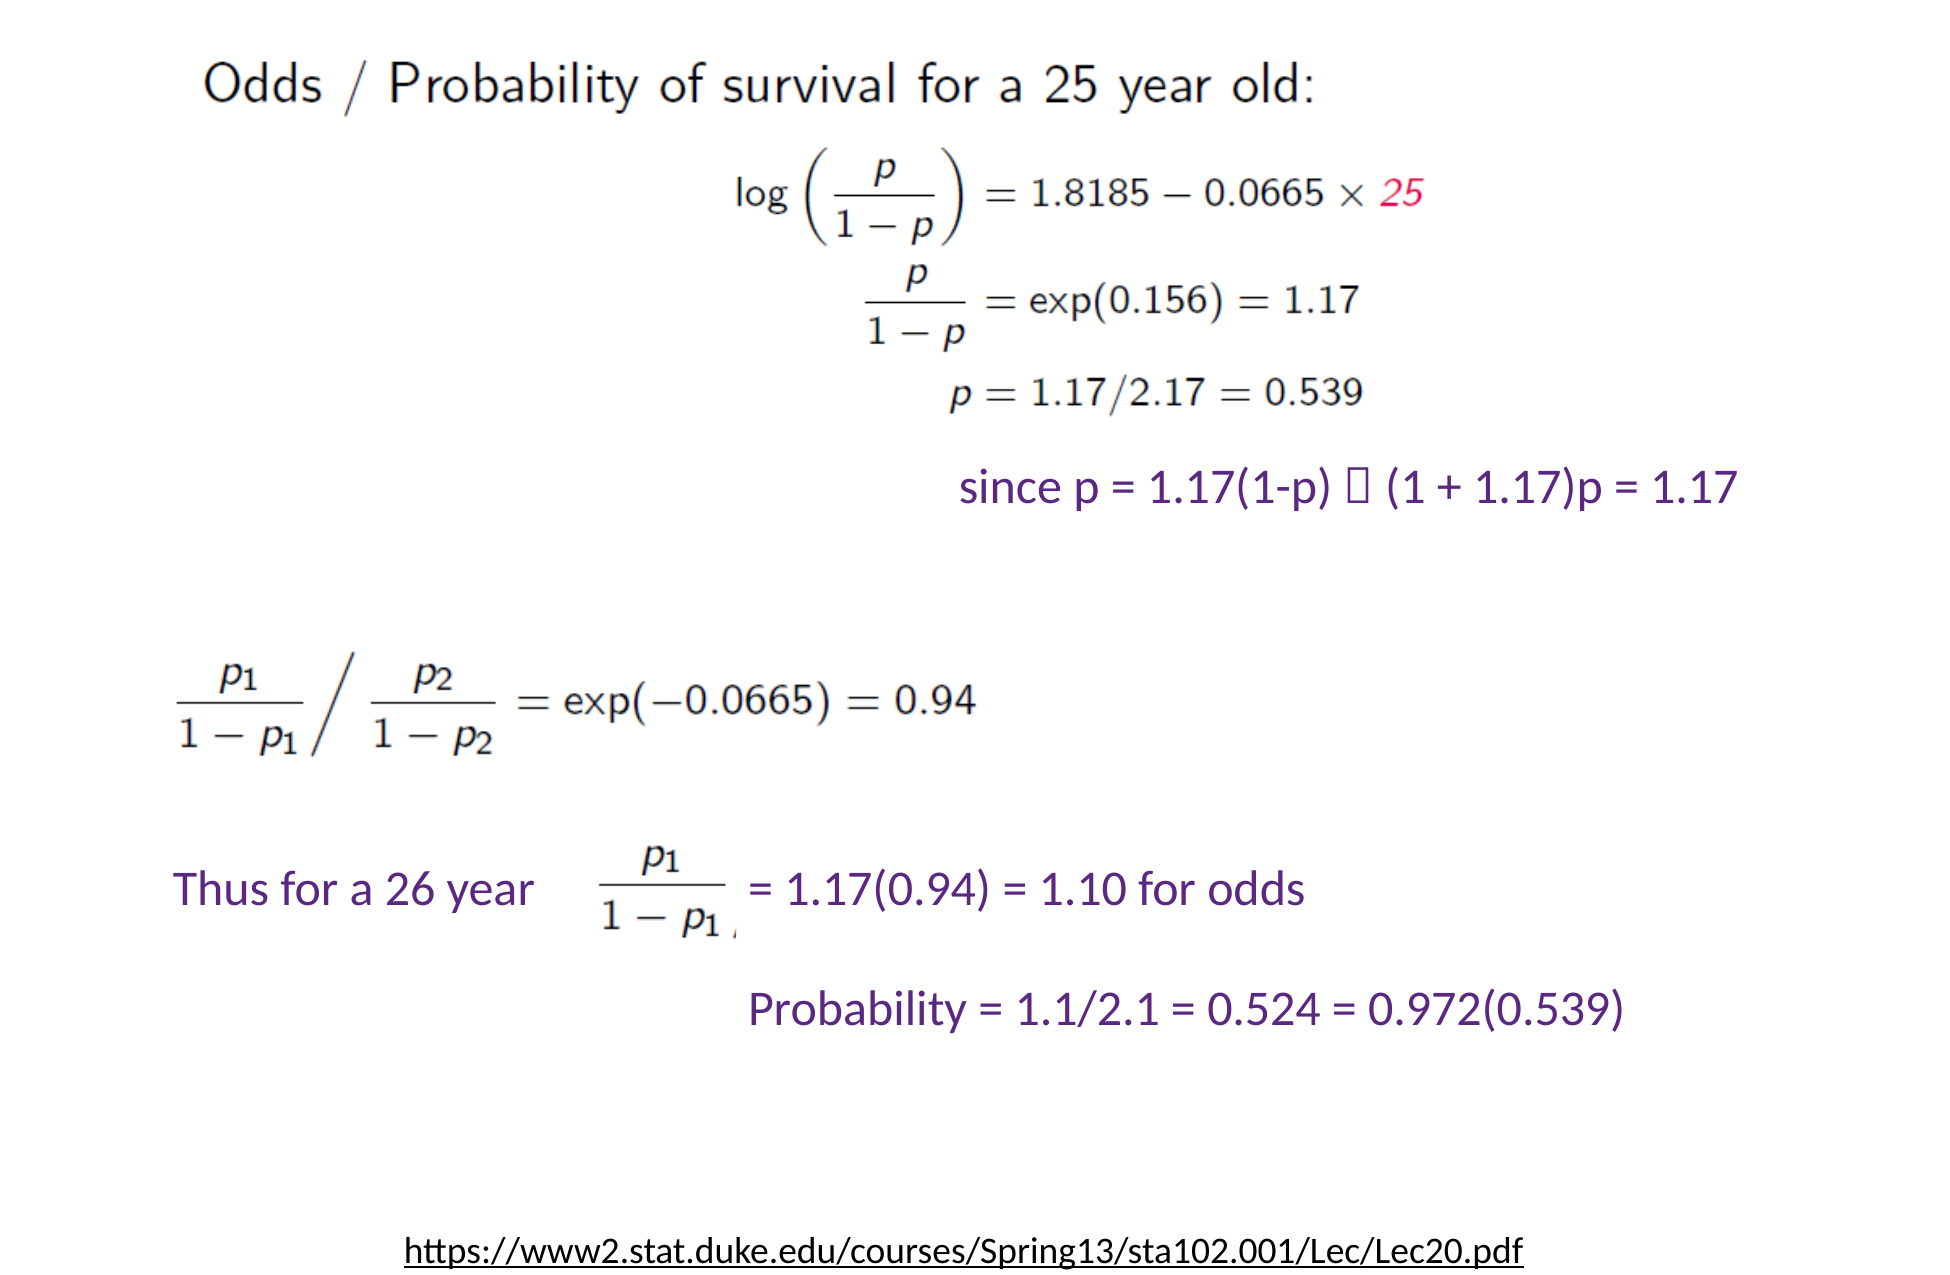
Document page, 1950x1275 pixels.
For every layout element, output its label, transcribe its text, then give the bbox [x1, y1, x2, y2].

picture [121, 637, 1025, 788]
text_box Thus for a 26 year old, [158, 848, 544, 924]
picture [544, 819, 737, 970]
text_box = 1.17(0.94) = 1.10 for odds Probability = 1.1/2.1 = 0.524 = 0.972(0.539) [733, 848, 1653, 1044]
picture [155, 45, 1950, 436]
text_box https://www2.stat.duke.edu/courses/Spring13/sta102.001/Lec/Lec20.pdf [389, 1218, 1631, 1275]
text_box since p = 1.17(1-p)  (1 + 1.17)p = 1.17 [943, 446, 1754, 521]
